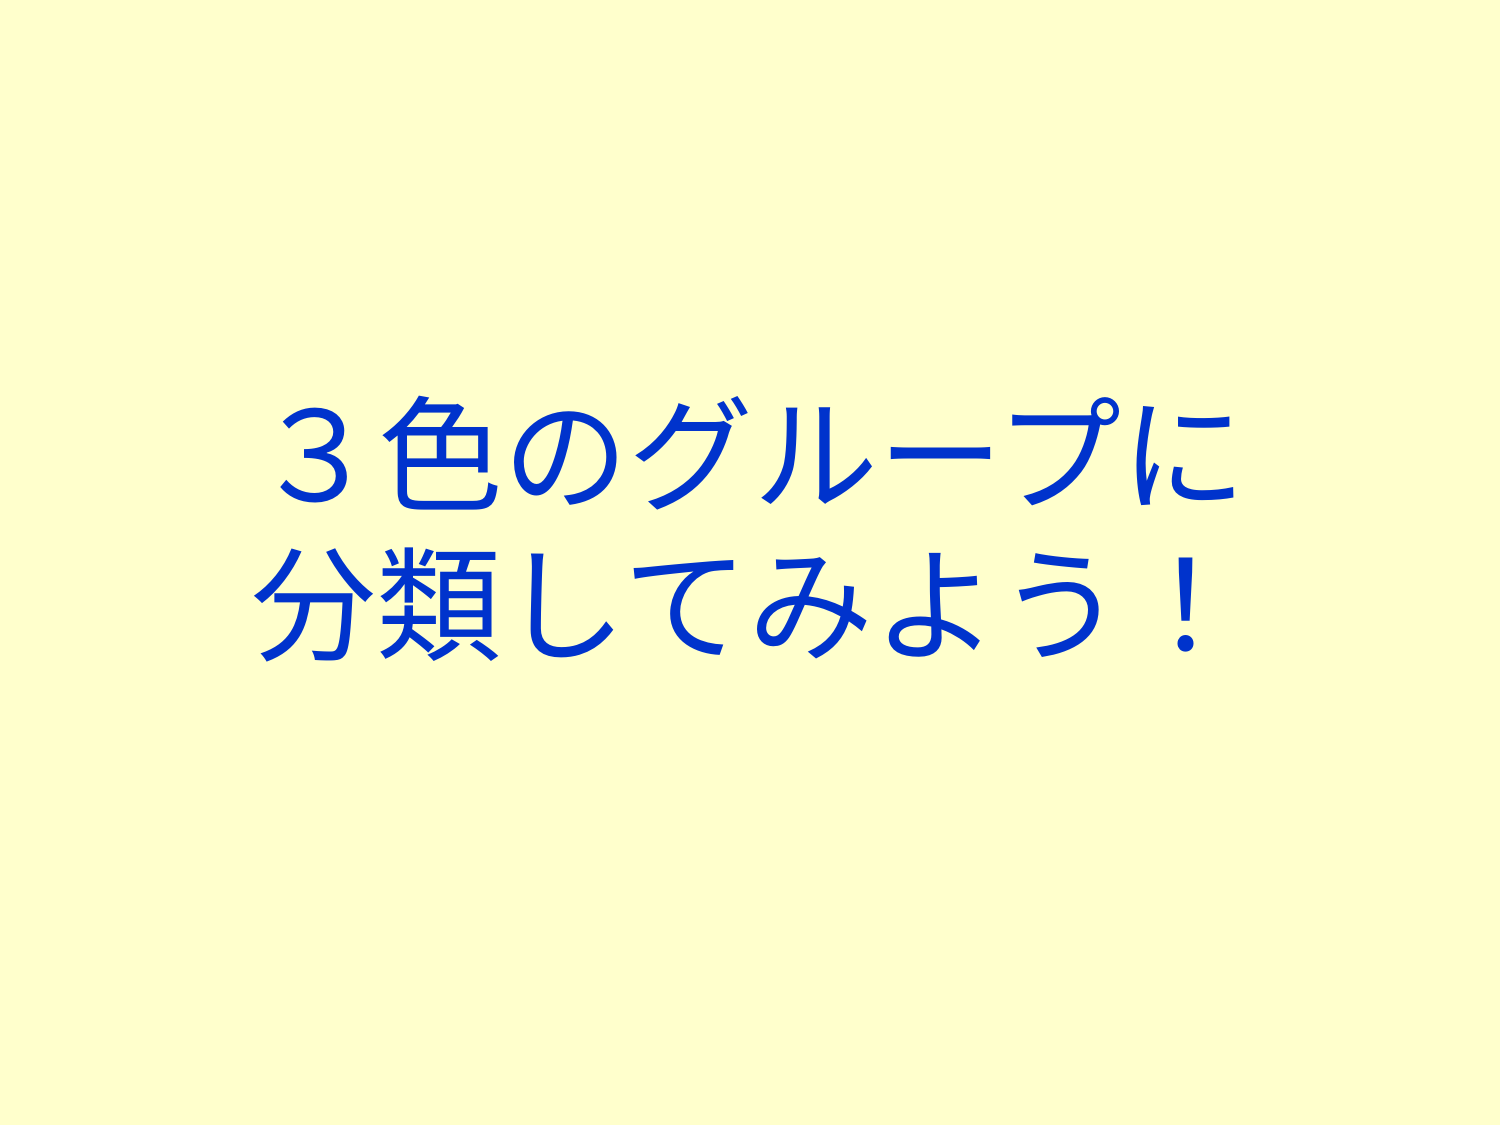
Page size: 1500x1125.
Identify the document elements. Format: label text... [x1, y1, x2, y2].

title ３色のグループに 分類してみよう！ [64, 349, 1436, 705]
